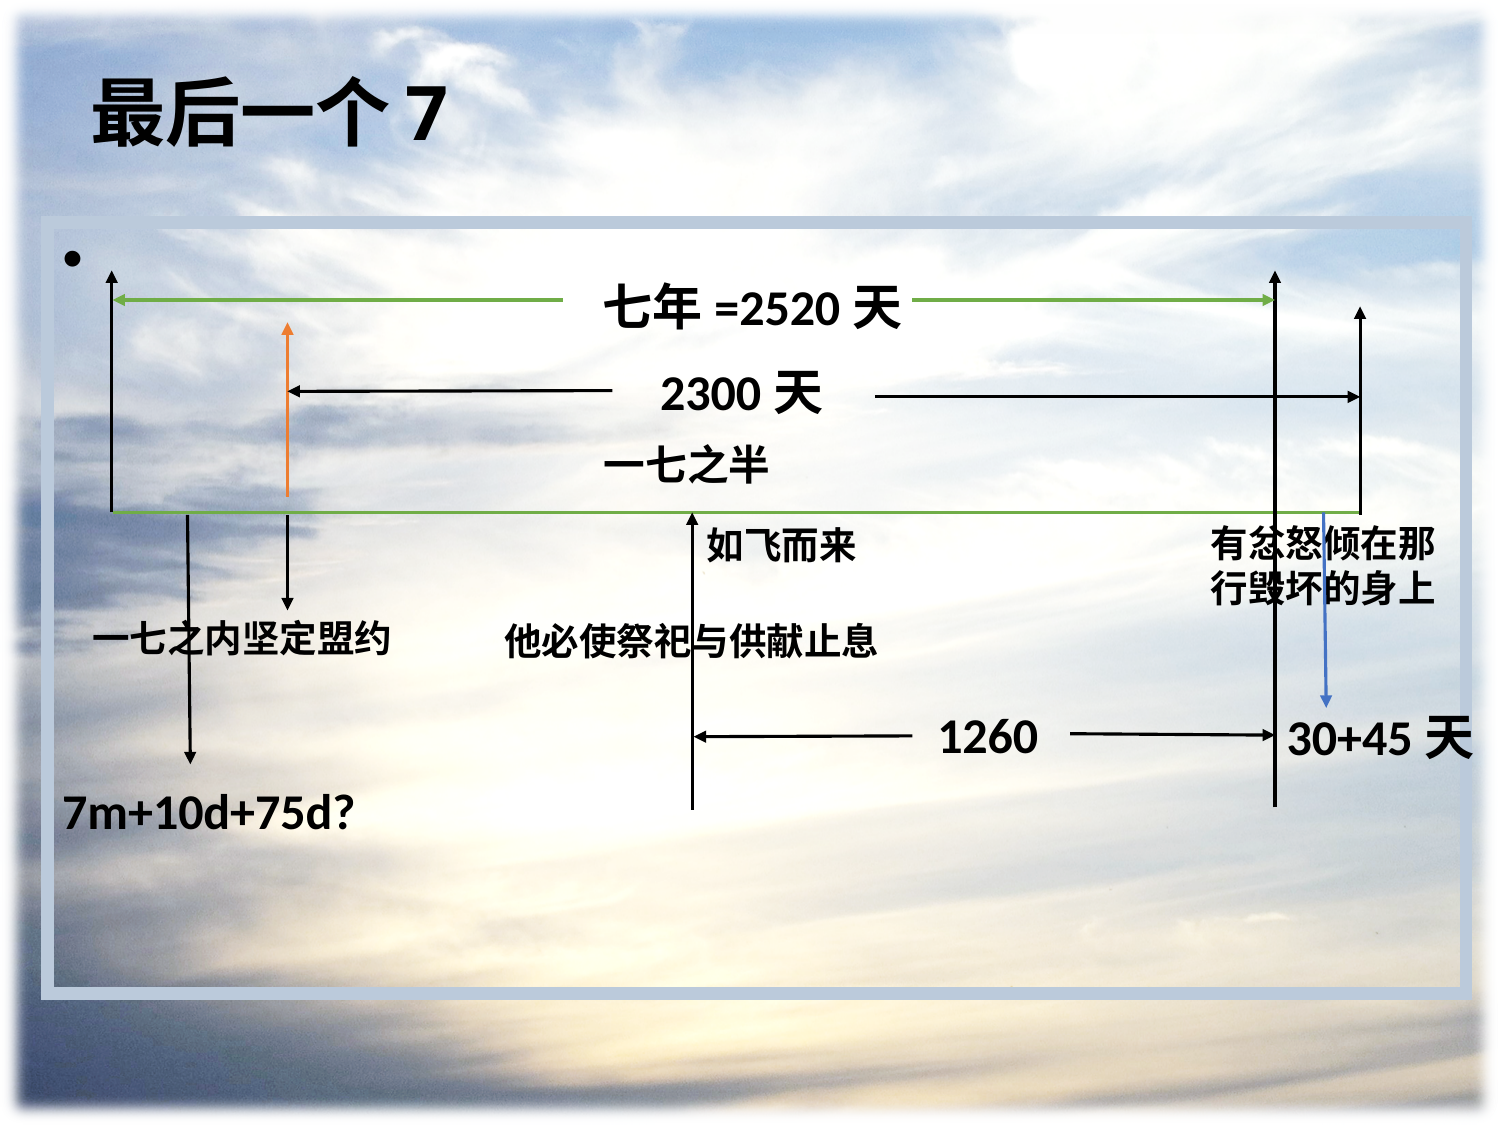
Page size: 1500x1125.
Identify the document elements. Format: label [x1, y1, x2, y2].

text_box [1323, 512, 1327, 708]
text_box [187, 514, 191, 765]
picture [0, 0, 1500, 1125]
